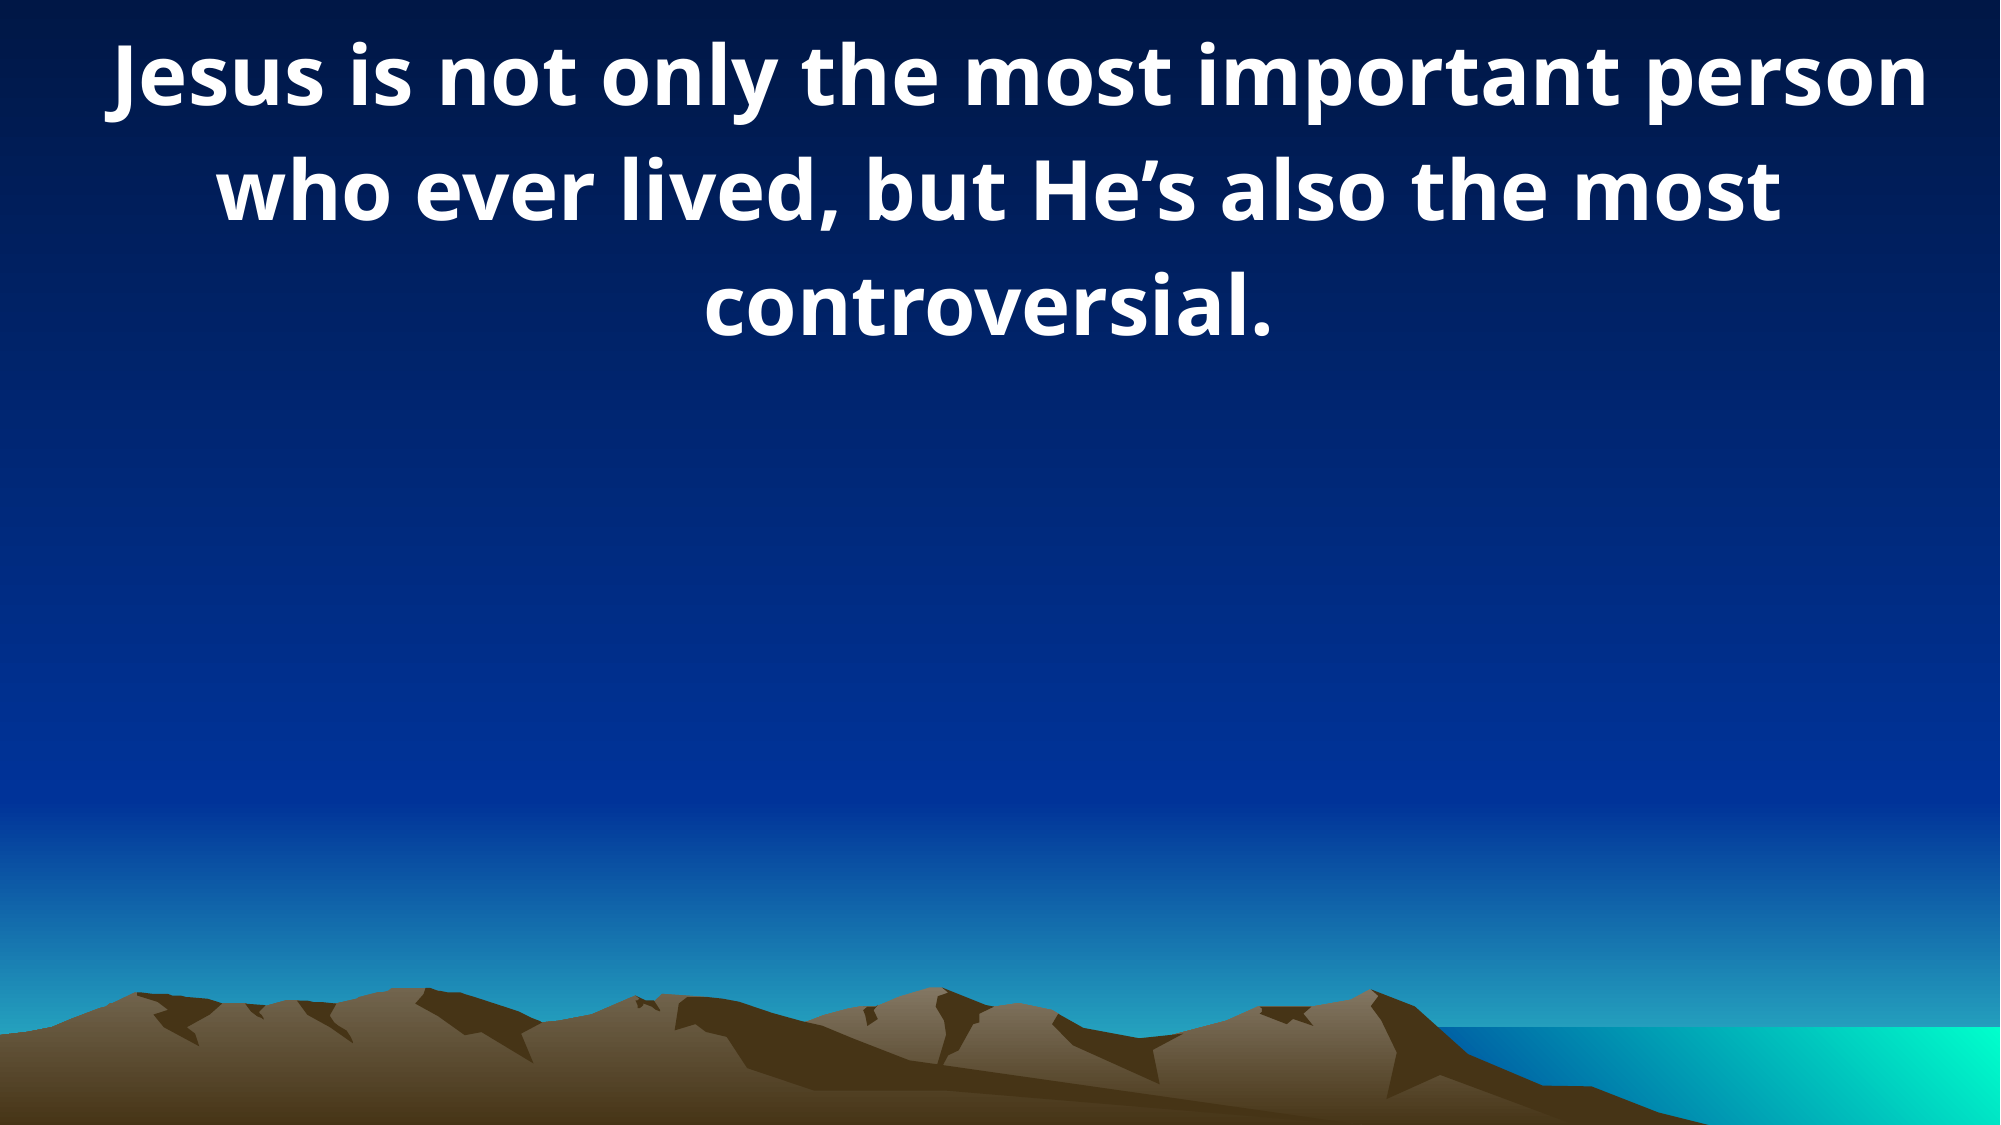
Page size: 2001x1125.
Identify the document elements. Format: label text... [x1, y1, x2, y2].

text_box Jesus is not only the most important person who ever lived, but He’s also the most controversial. [0, 0, 2000, 988]
